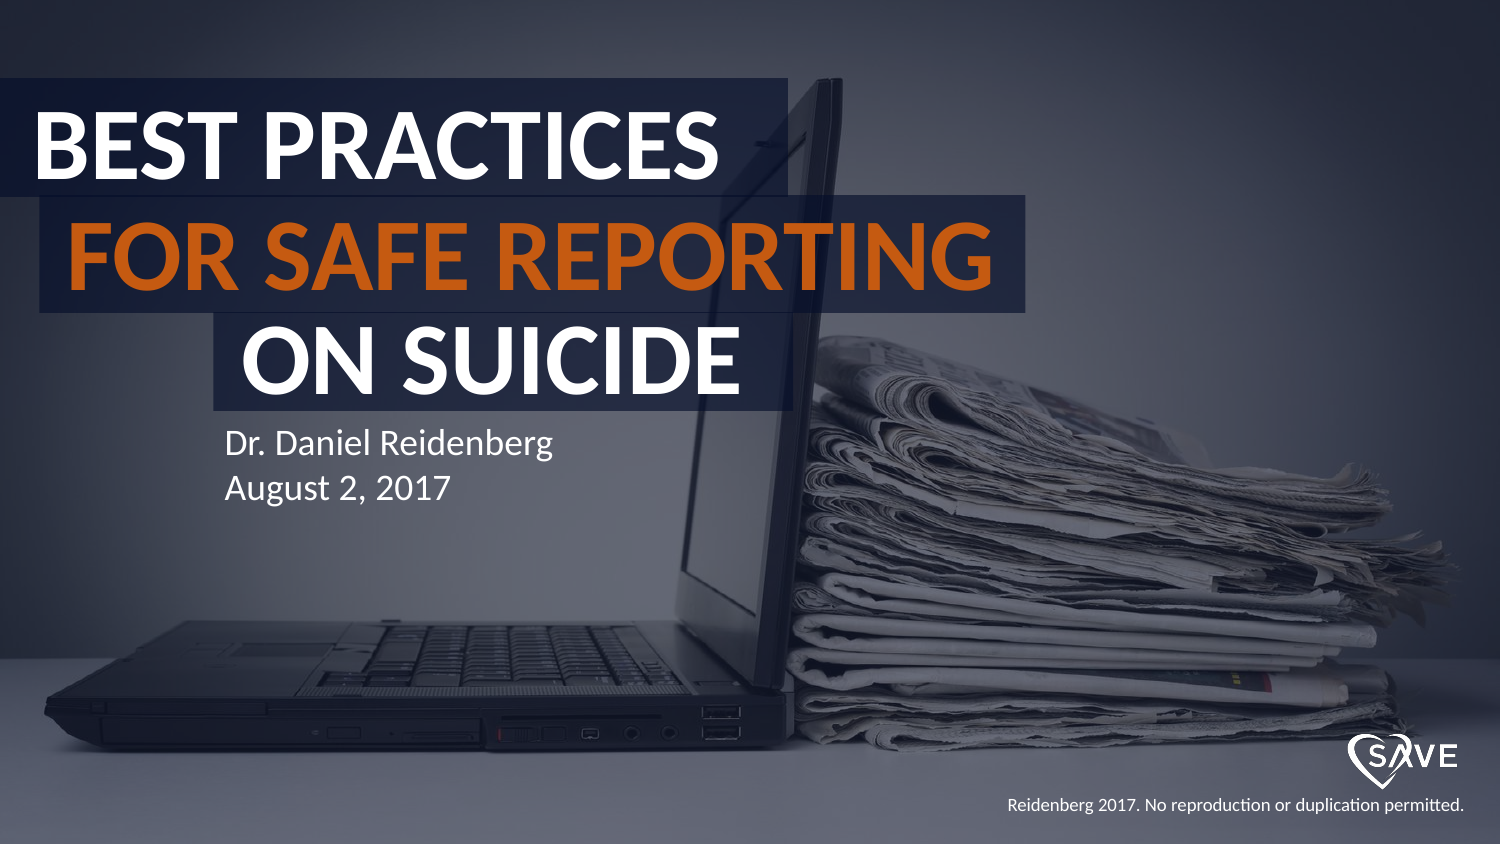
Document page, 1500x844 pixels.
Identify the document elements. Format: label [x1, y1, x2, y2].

text_box [896, 727, 1500, 826]
picture [0, 0, 1500, 844]
